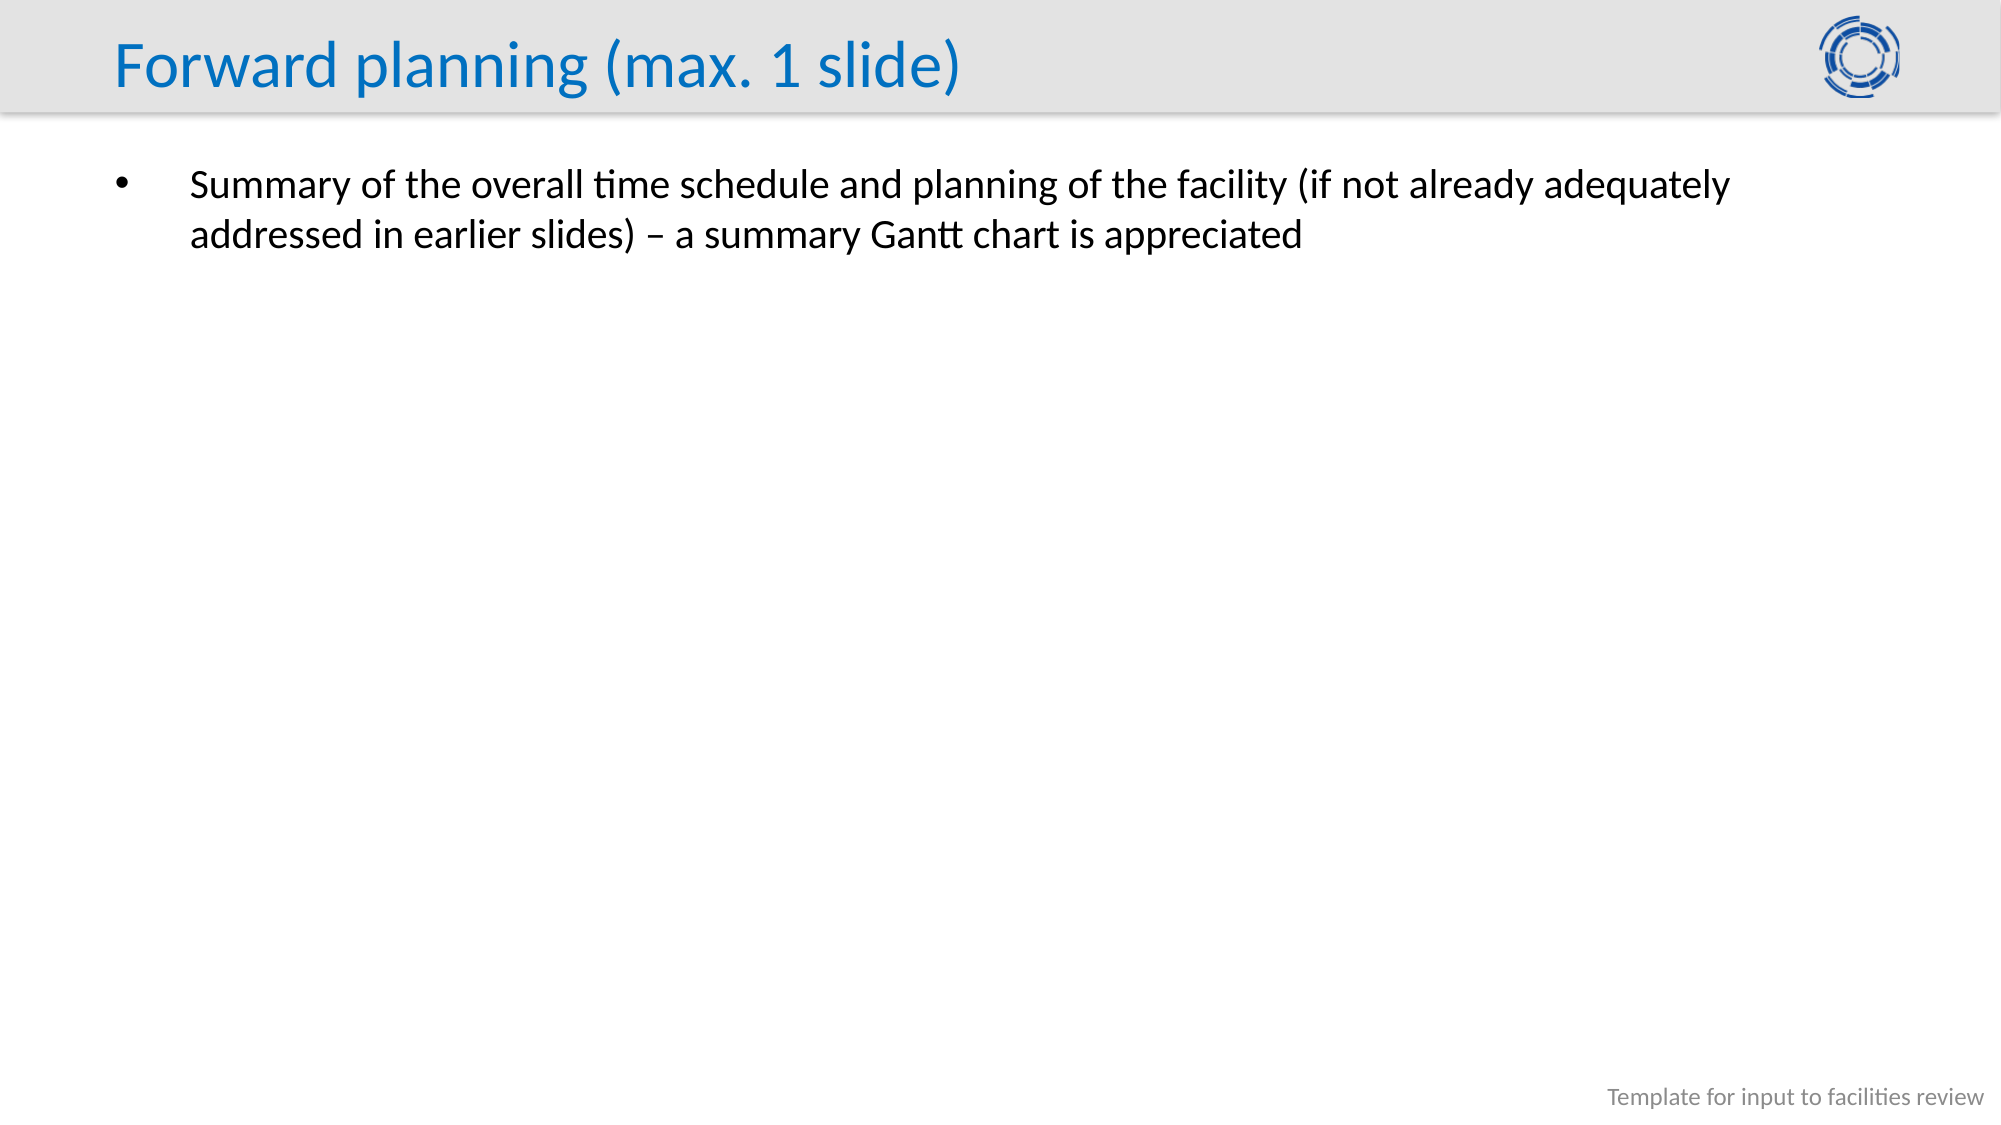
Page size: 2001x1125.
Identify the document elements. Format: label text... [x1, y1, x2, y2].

title Forward planning (max. 1 slide) [99, 19, 1851, 95]
footer Template for input to facilities review [102, 1073, 2000, 1118]
list Summary of the overall time schedule and planning of the facility (if not already adequately addressed in earlier slides) – a summary Gantt chart is appreciated [99, 149, 1900, 1035]
